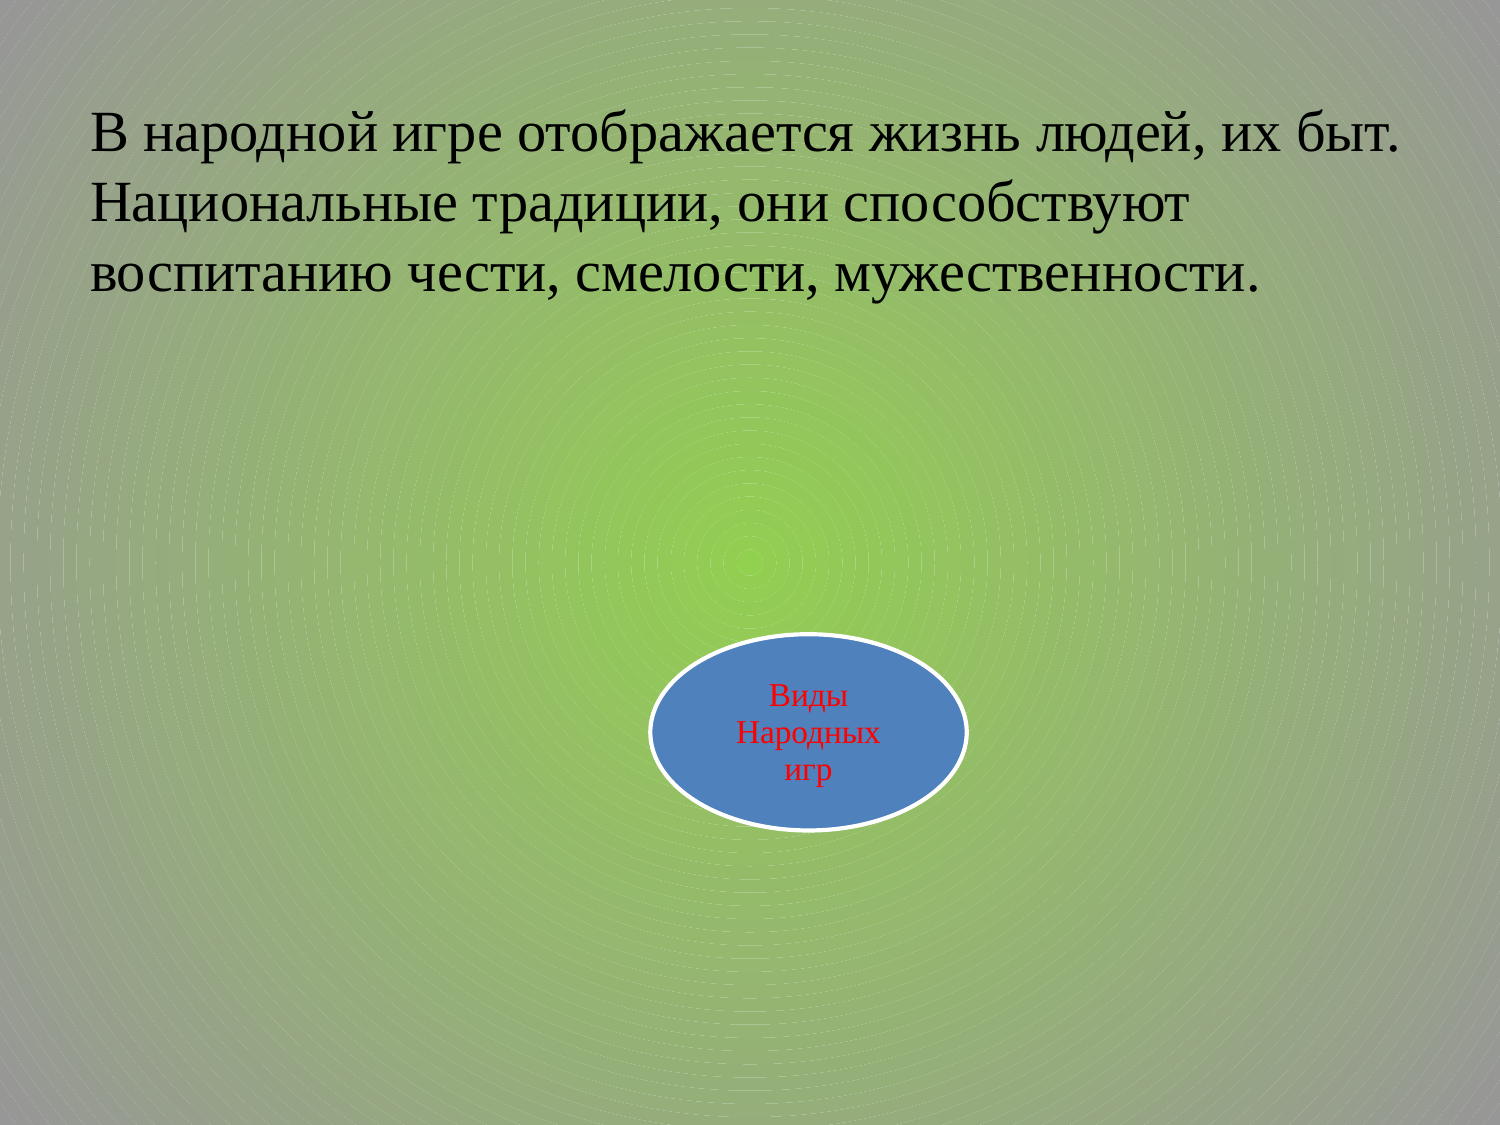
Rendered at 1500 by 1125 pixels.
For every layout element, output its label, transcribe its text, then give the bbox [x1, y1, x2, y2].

title В народной игре отображается жизнь людей, их быт. Национальные традиции, они способствуют воспитанию чести, смелости, мужественности. [75, 45, 1425, 422]
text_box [175, 339, 1442, 1125]
